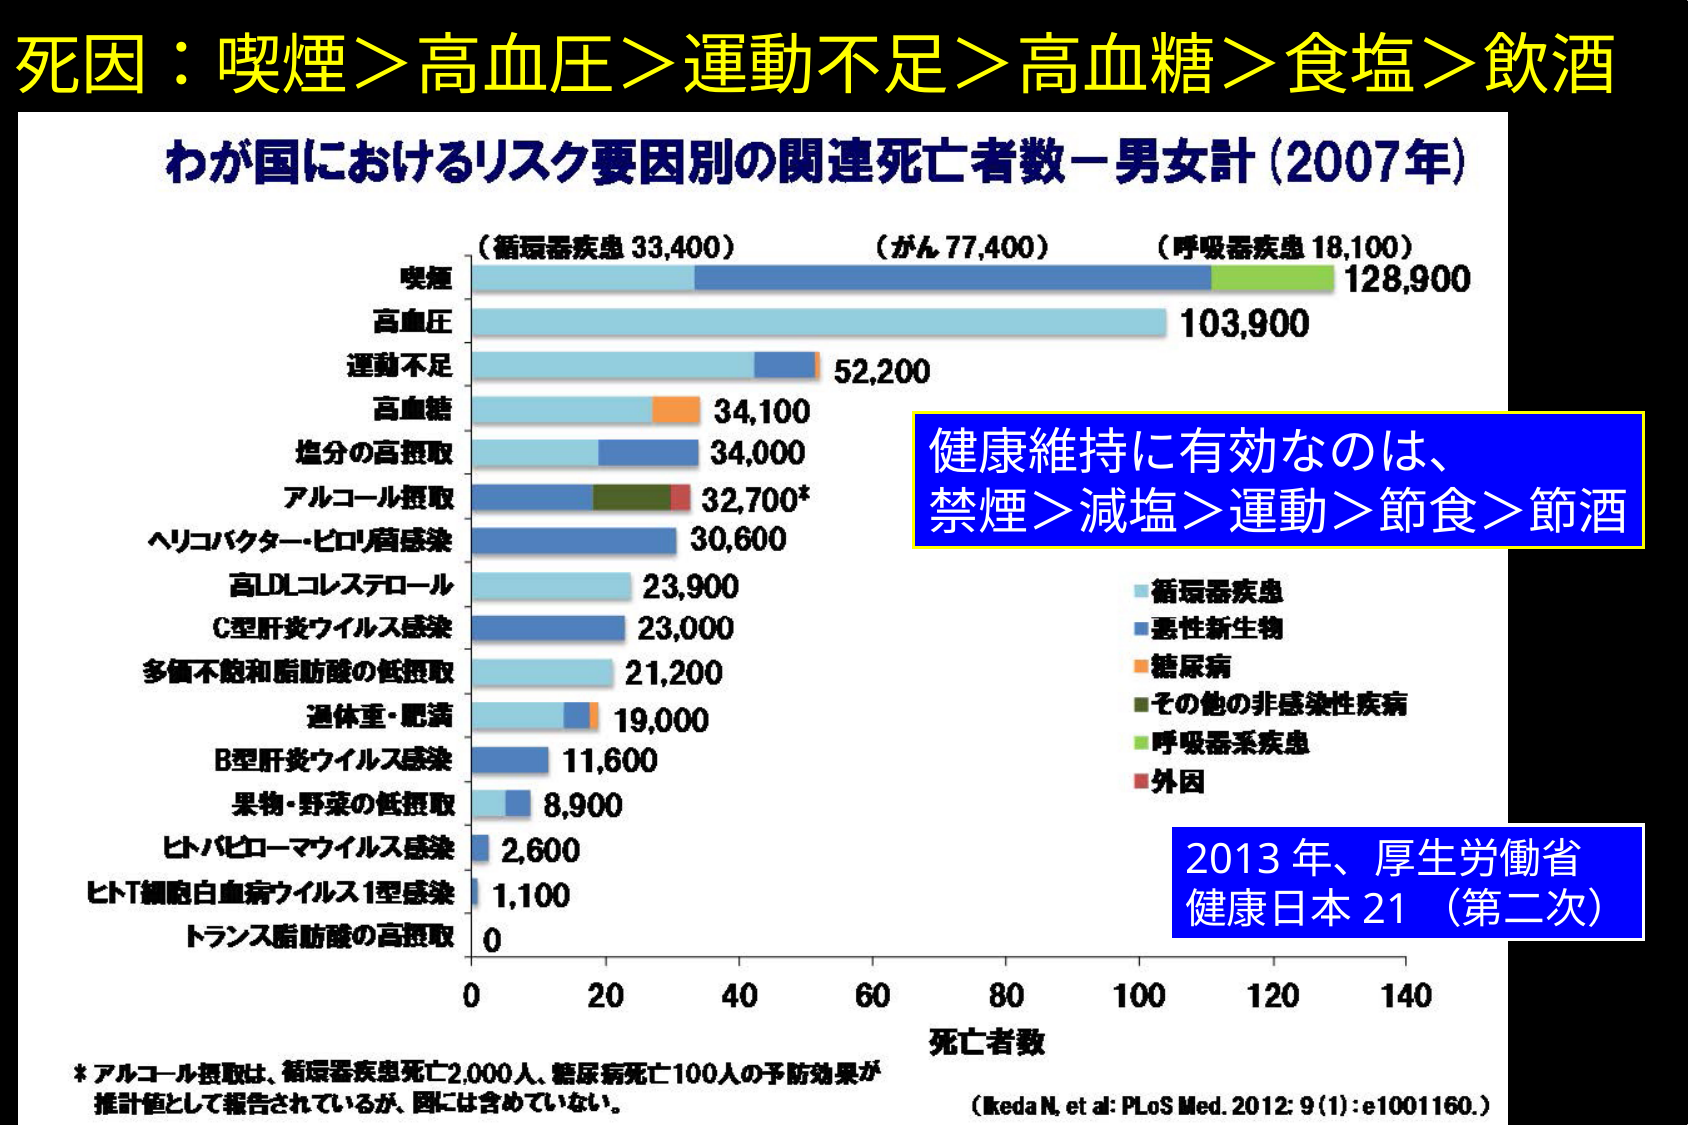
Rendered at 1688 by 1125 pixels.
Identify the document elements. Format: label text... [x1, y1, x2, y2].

picture [18, 112, 1508, 1125]
text_box 2013年、厚生労働省 健康日本21（第二次） [1513, 824, 1644, 940]
title 死因：喫煙＞高血圧＞運動不足＞高血糖＞食塩＞飲酒 [0, 0, 1645, 124]
text_box 健康維持に有効なのは、 禁煙＞減塩＞運動＞節食＞節酒 [1513, 412, 1644, 548]
